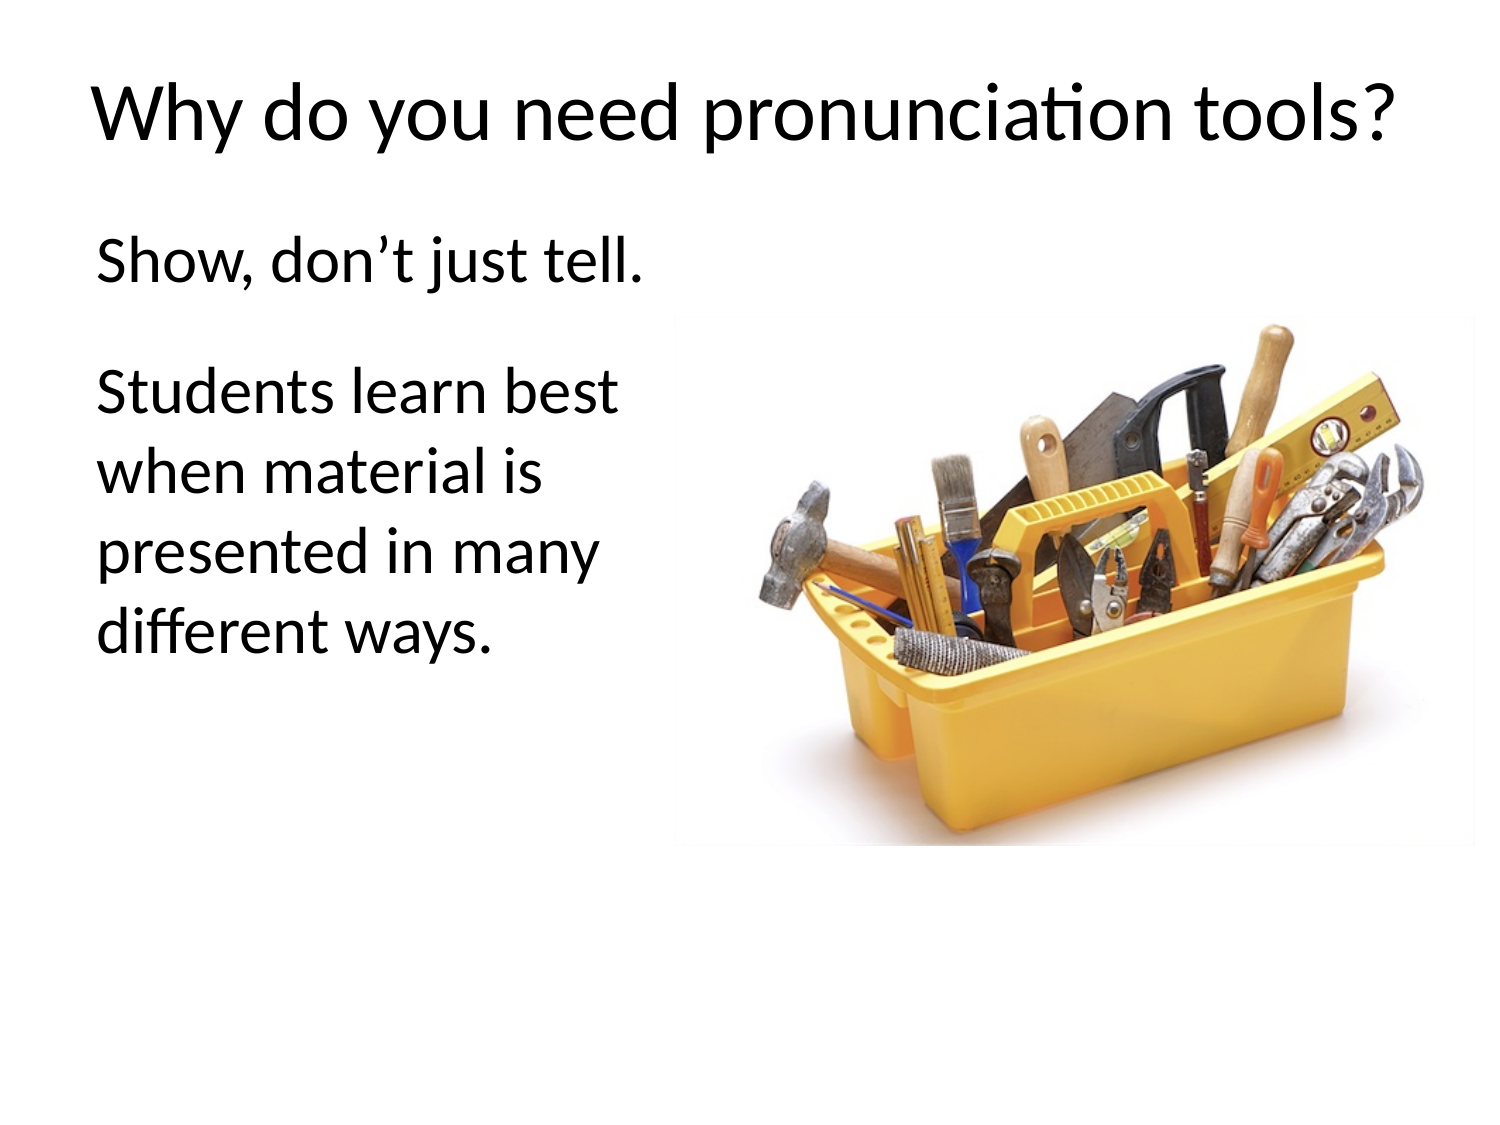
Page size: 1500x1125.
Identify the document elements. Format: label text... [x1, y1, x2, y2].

title Why do you need pronunciation tools? [75, 6, 1425, 208]
picture [674, 315, 1476, 846]
list Show, don’t just tell. Students learn best when material is presented in many different ways. [81, 208, 782, 1053]
